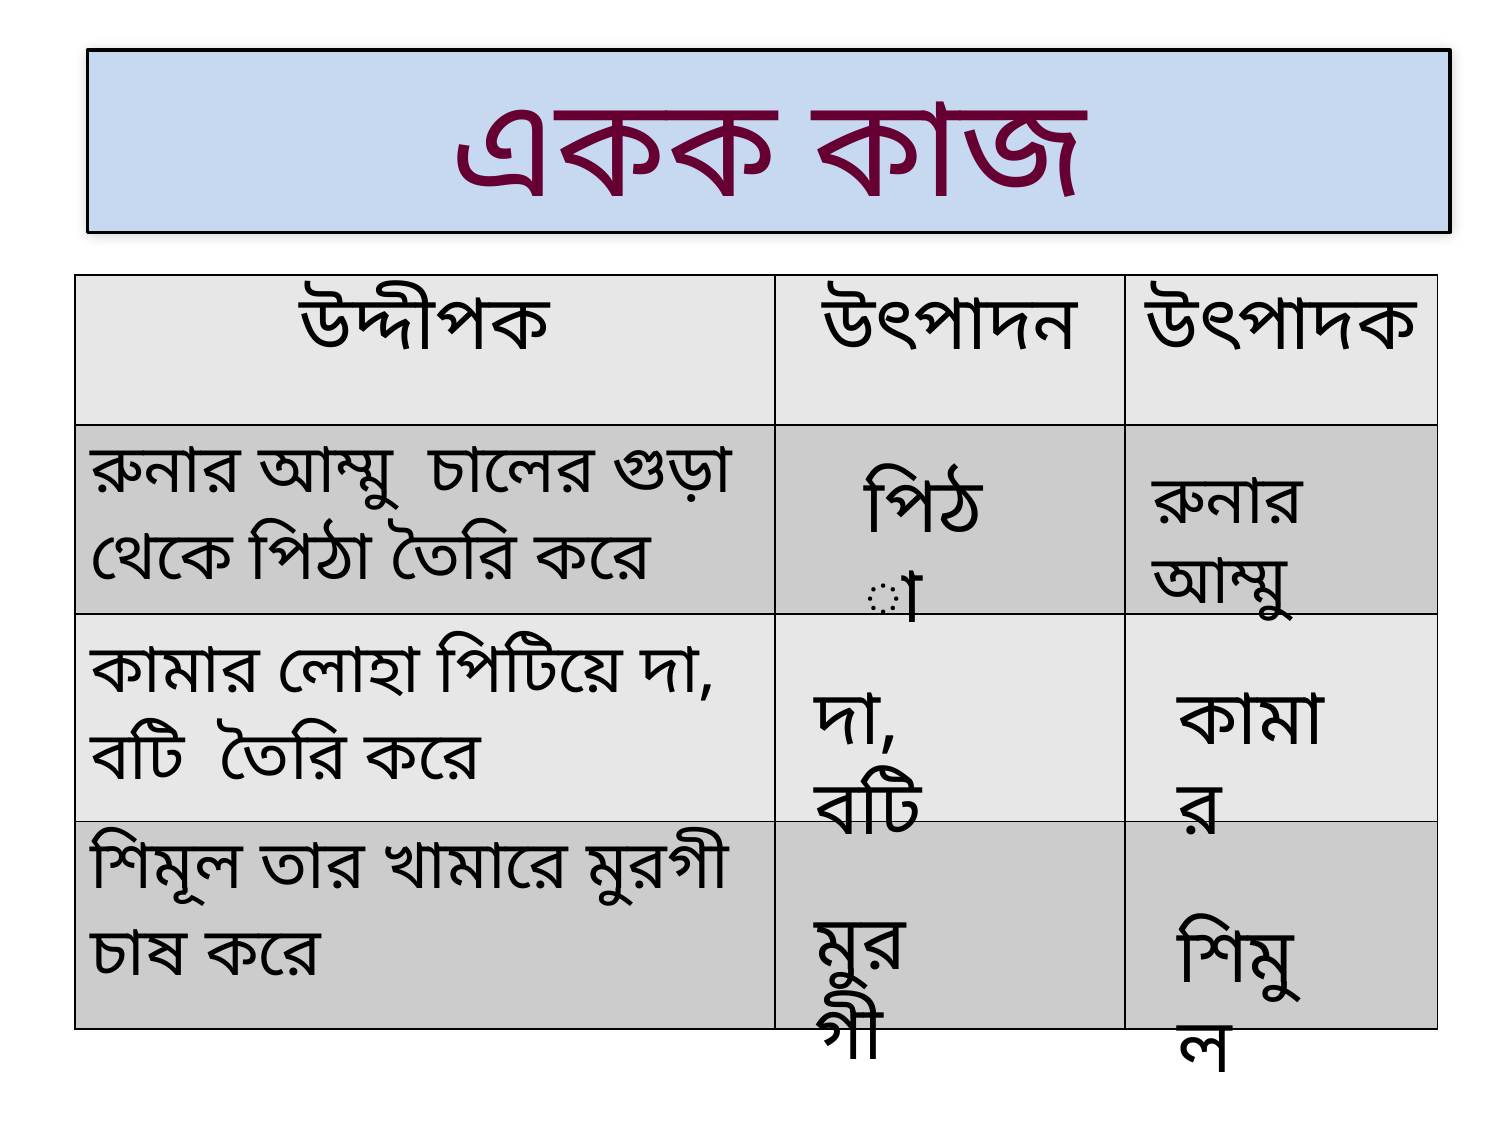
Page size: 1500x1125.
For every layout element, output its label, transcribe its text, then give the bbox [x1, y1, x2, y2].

table_header উৎপাদক [1126, 276, 1437, 424]
text_box দা, বটি [800, 662, 1000, 858]
text_box শিমুল [1162, 899, 1338, 1095]
table_cell শিমূল তার খামারে মুরগী চাষ করে [76, 822, 774, 1028]
table_cell [1126, 822, 1437, 1028]
table_cell রুনার আম্মু চালের গুড়া থেকে পিঠা তৈরি করে [76, 426, 774, 613]
table_header উৎপাদন [776, 276, 1124, 424]
text_box কামার [1162, 662, 1363, 858]
text_box পিঠা [849, 449, 1013, 645]
title একক কাজ [87, 50, 1450, 233]
table_cell [776, 822, 1124, 1028]
table_header উদ্দীপক [76, 276, 774, 424]
table_cell কামার লোহা পিটিয়ে দা, বটি তৈরি করে [76, 615, 774, 821]
table_cell [1126, 615, 1437, 821]
text_box রুনার আম্মু [1137, 449, 1413, 625]
table_cell [776, 615, 1124, 821]
table_cell [1126, 426, 1437, 613]
table_cell [776, 426, 1124, 613]
text_box মুরগী [799, 887, 950, 1083]
